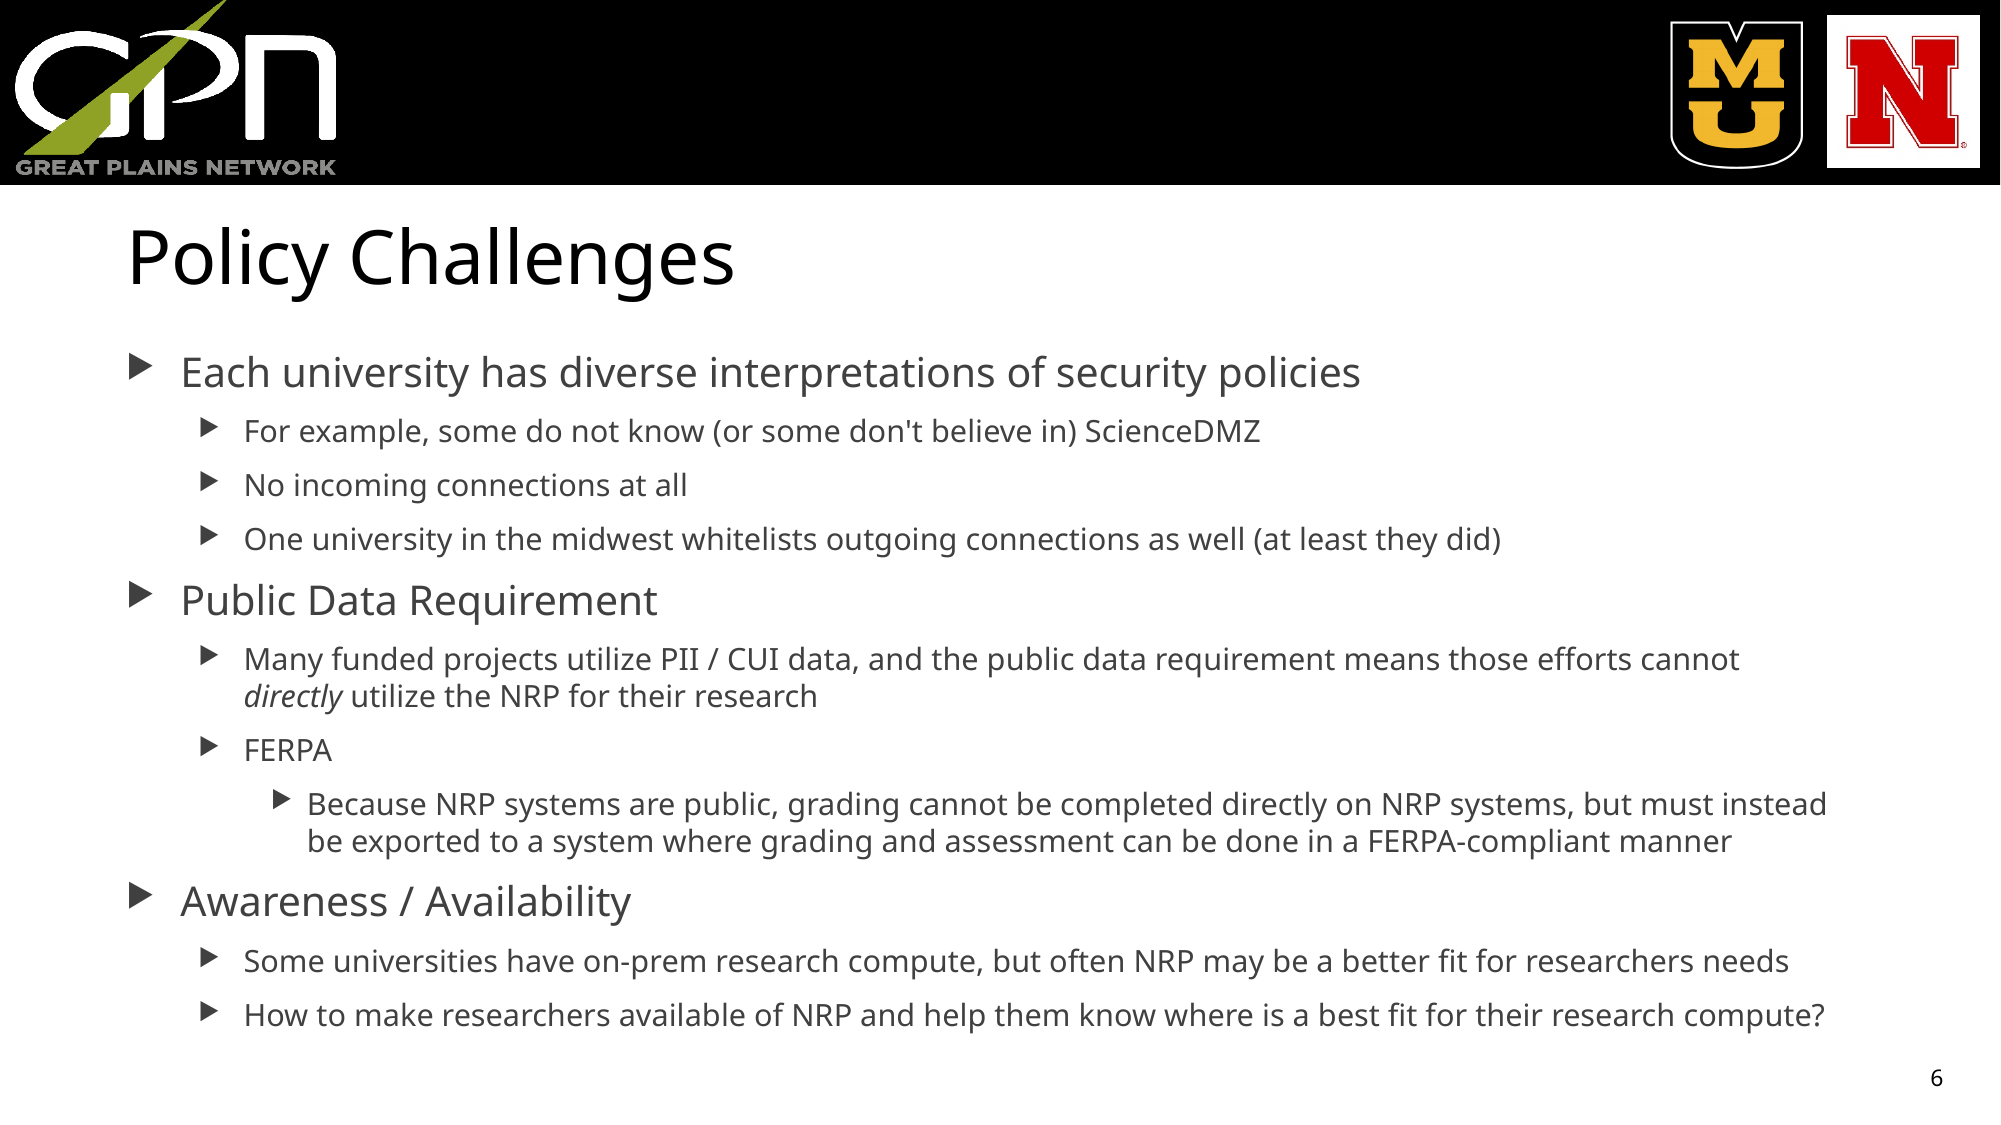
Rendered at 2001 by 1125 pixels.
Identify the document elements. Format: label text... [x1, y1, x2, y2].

slide_number 6 [1846, 1049, 1959, 1110]
title Policy Challenges [111, 202, 1847, 317]
picture [9, 0, 336, 175]
picture [1627, 0, 1980, 202]
list Each university has diverse interpretations of security policies For example, some do not know (or some don't believe in) ScienceDMZ No incoming connections at all One university in the midwest whitelists outgoing connections as well (at least they did) Public Data Requirement Many funded projects utilize PII / CUI data, and the public data requirement means those efforts cannot directly utilize the NRP for their research FERPA Because NRP systems are public, grading cannot be completed directly on NRP systems, but must instead be exported to a system where grading and assessment can be done in a FERPA-compliant manner Awareness / Availability Some universities have on-prem research compute, but often NRP may be a better fit for researchers needs How to make researchers available of NRP and help them know where is a best fit for their research compute? [111, 338, 1847, 1050]
